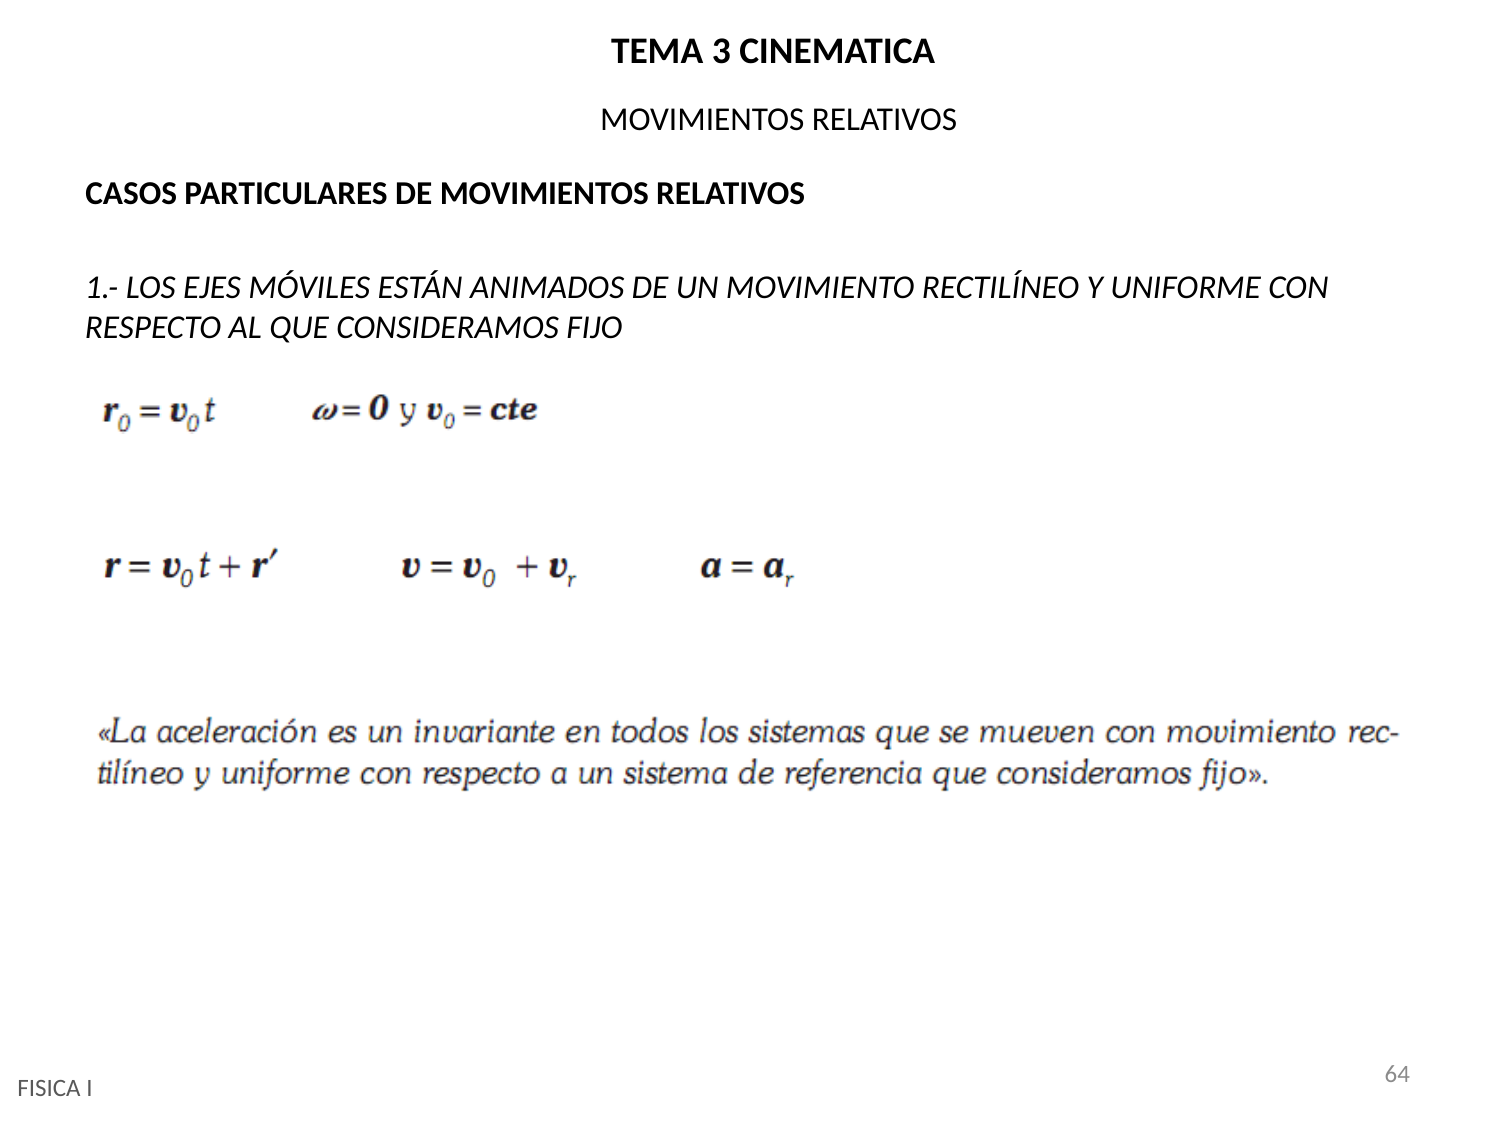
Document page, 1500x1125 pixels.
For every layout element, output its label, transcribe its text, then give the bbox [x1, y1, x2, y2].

picture [93, 386, 223, 434]
title TEMA 3 CINEMATICA [135, 7, 1411, 90]
subtitle MOVIMIENTOS RELATIVOS [253, 90, 1304, 149]
slide_number 64 [1074, 1042, 1425, 1103]
picture [304, 386, 540, 436]
footer FISICA I [0, 1058, 111, 1115]
text_box CASOS PARTICULARES DE MOVIMIENTOS RELATIVOS [70, 164, 1430, 247]
picture [81, 702, 1416, 802]
picture [93, 527, 821, 603]
text_box 1.- LOS EJES MÓVILES ESTÁN ANIMADOS DE UN MOVIMIENTO RECTILÍNEO Y UNIFORME CON RESPECTO AL QUE CONSIDERAMOS FIJO [70, 257, 1383, 353]
